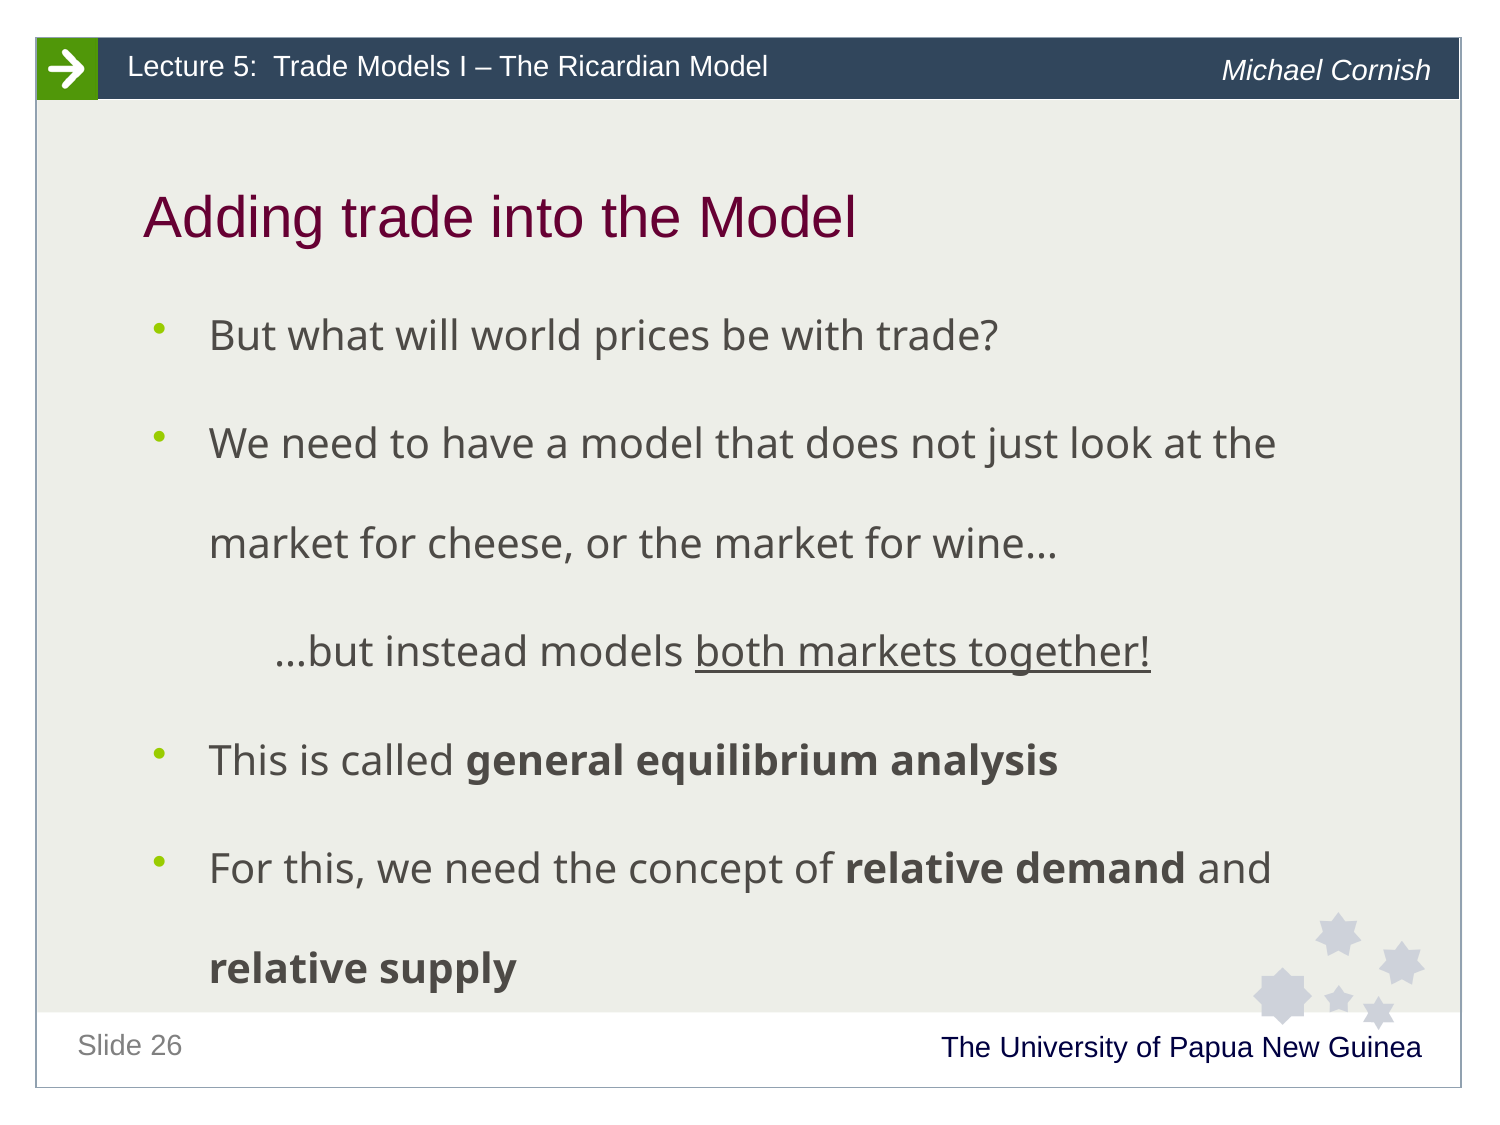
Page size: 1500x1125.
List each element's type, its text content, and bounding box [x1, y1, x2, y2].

title Adding trade into the Model [128, 187, 1348, 300]
picture [37, 38, 98, 100]
picture [1253, 912, 1425, 1030]
list But what will world prices be with trade? We need to have a model that does not just look at the market for cheese, or the market for wine… …but instead models both markets together! This is called general equilibrium analysis For this, we need the concept of relative demand and relative supply [137, 250, 1306, 787]
